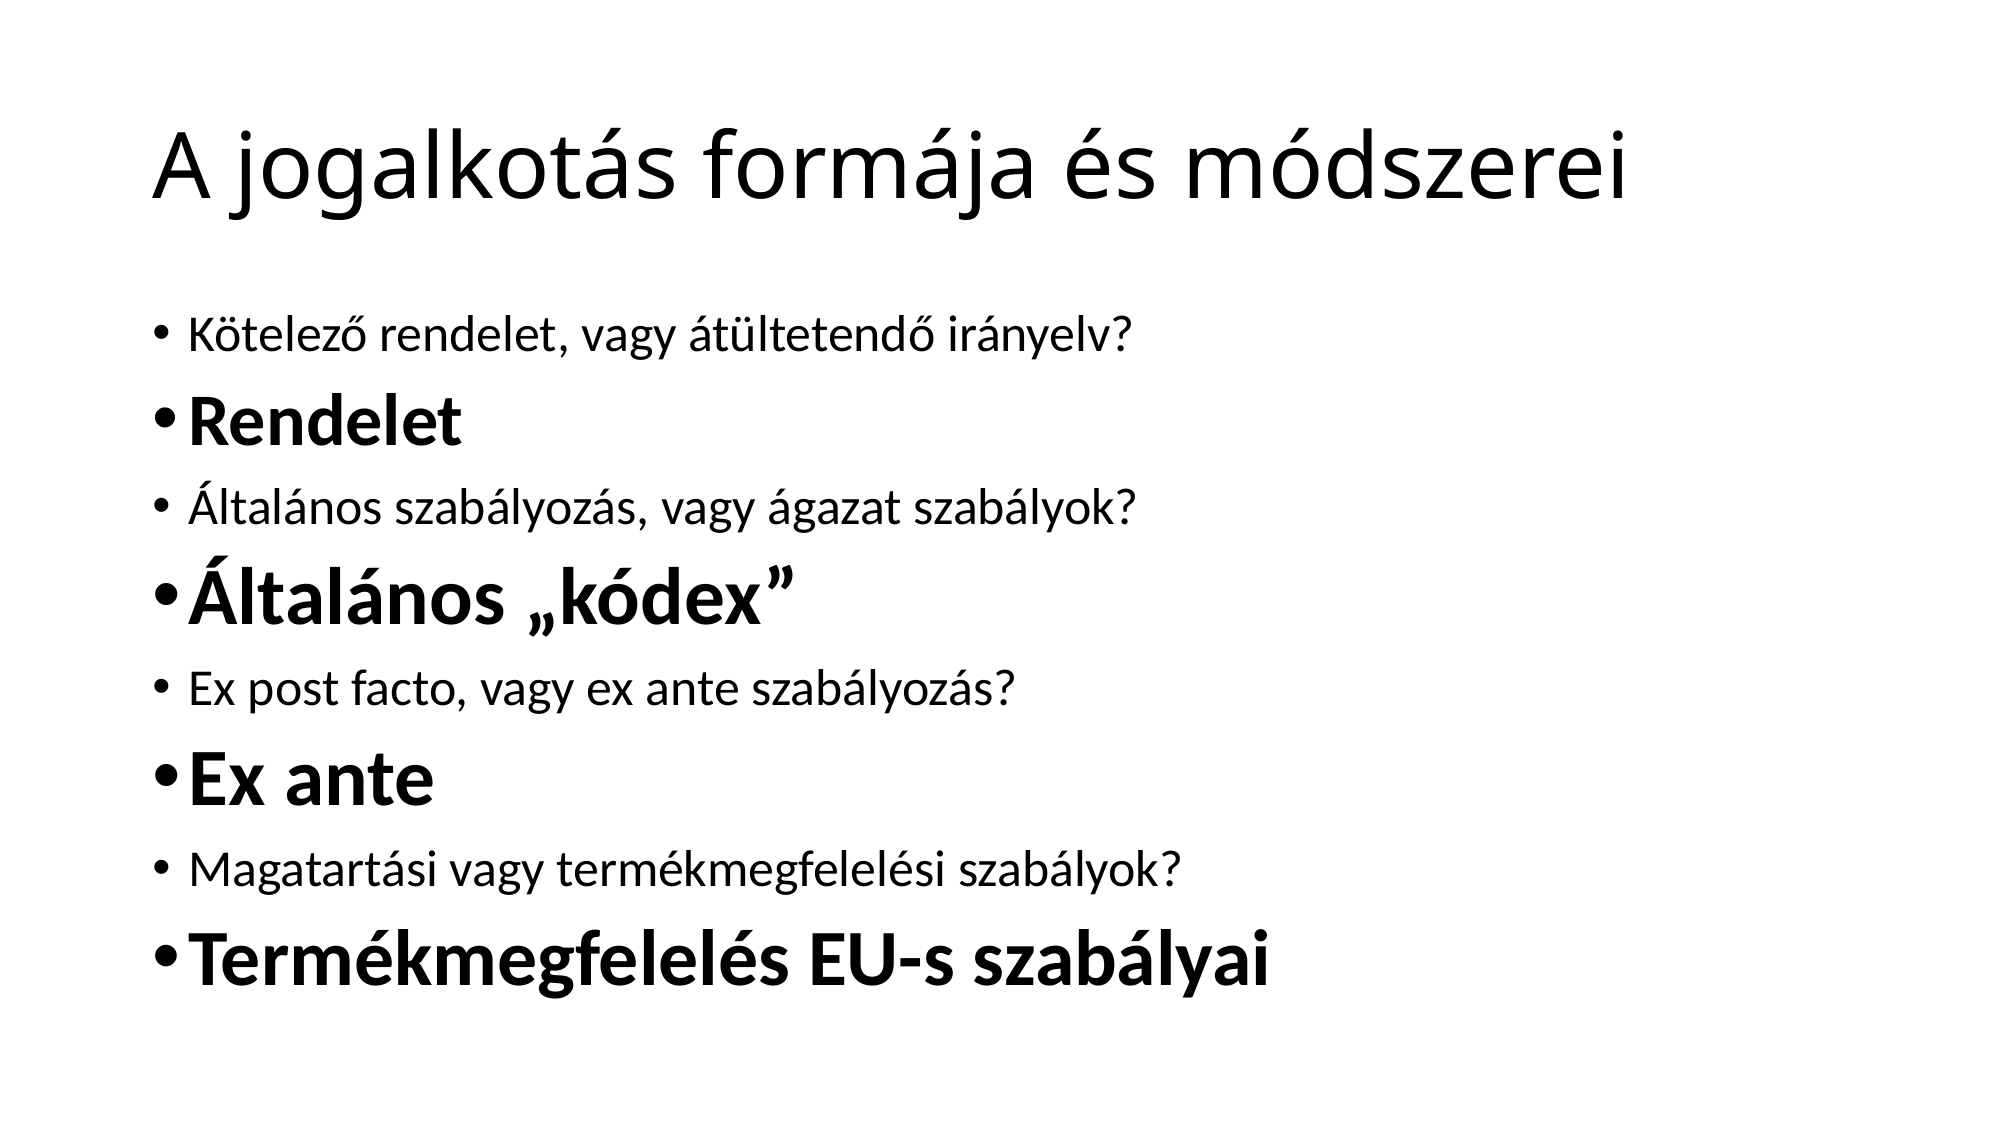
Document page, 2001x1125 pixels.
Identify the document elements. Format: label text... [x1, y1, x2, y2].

list Kötelező rendelet, vagy átültetendő irányelv? Rendelet Általános szabályozás, vagy ágazat szabályok? Általános „kódex” Ex post facto, vagy ex ante szabályozás? Ex ante Magatartási vagy termékmegfelelési szabályok? Termékmegfelelés EU-s szabályai [137, 299, 1863, 1014]
title A jogalkotás formája és módszerei [137, 59, 1863, 278]
